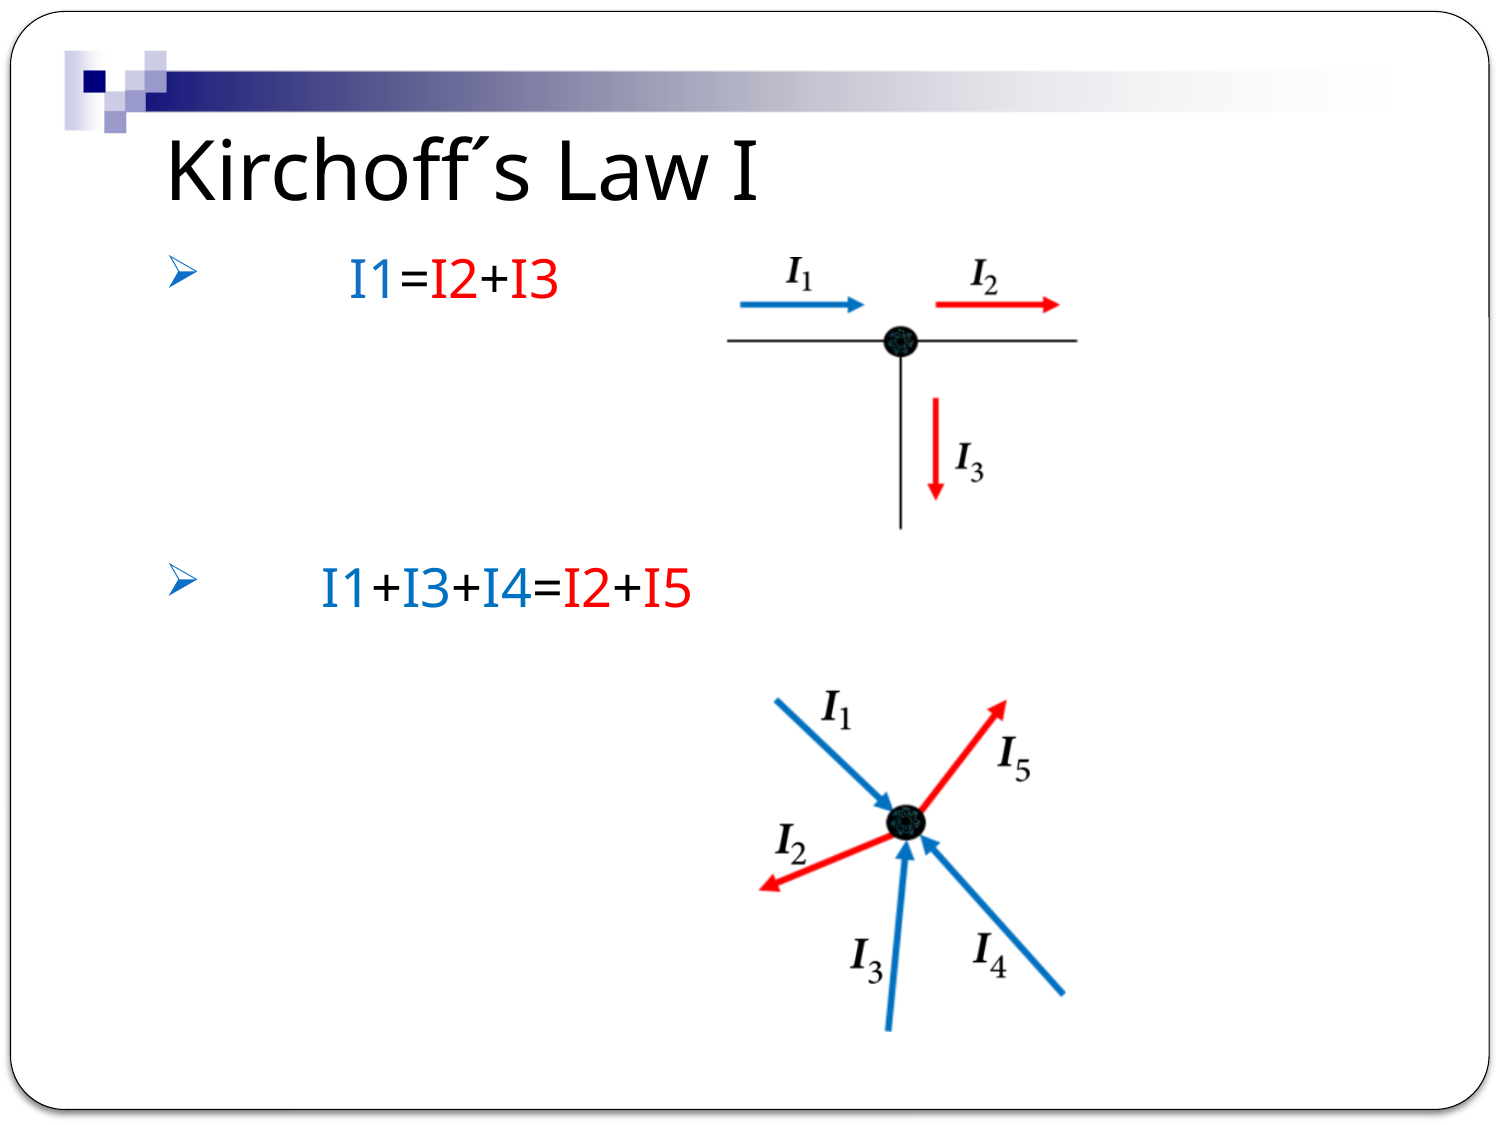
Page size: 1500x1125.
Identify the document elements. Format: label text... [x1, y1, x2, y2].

picture [58, 46, 1444, 165]
picture [738, 679, 1066, 1033]
list I1=I2+I3 I1+I3+I4=I2+I5 [150, 237, 1425, 988]
picture [726, 257, 1079, 532]
title Kirchoff´s Law I [150, 174, 1425, 233]
